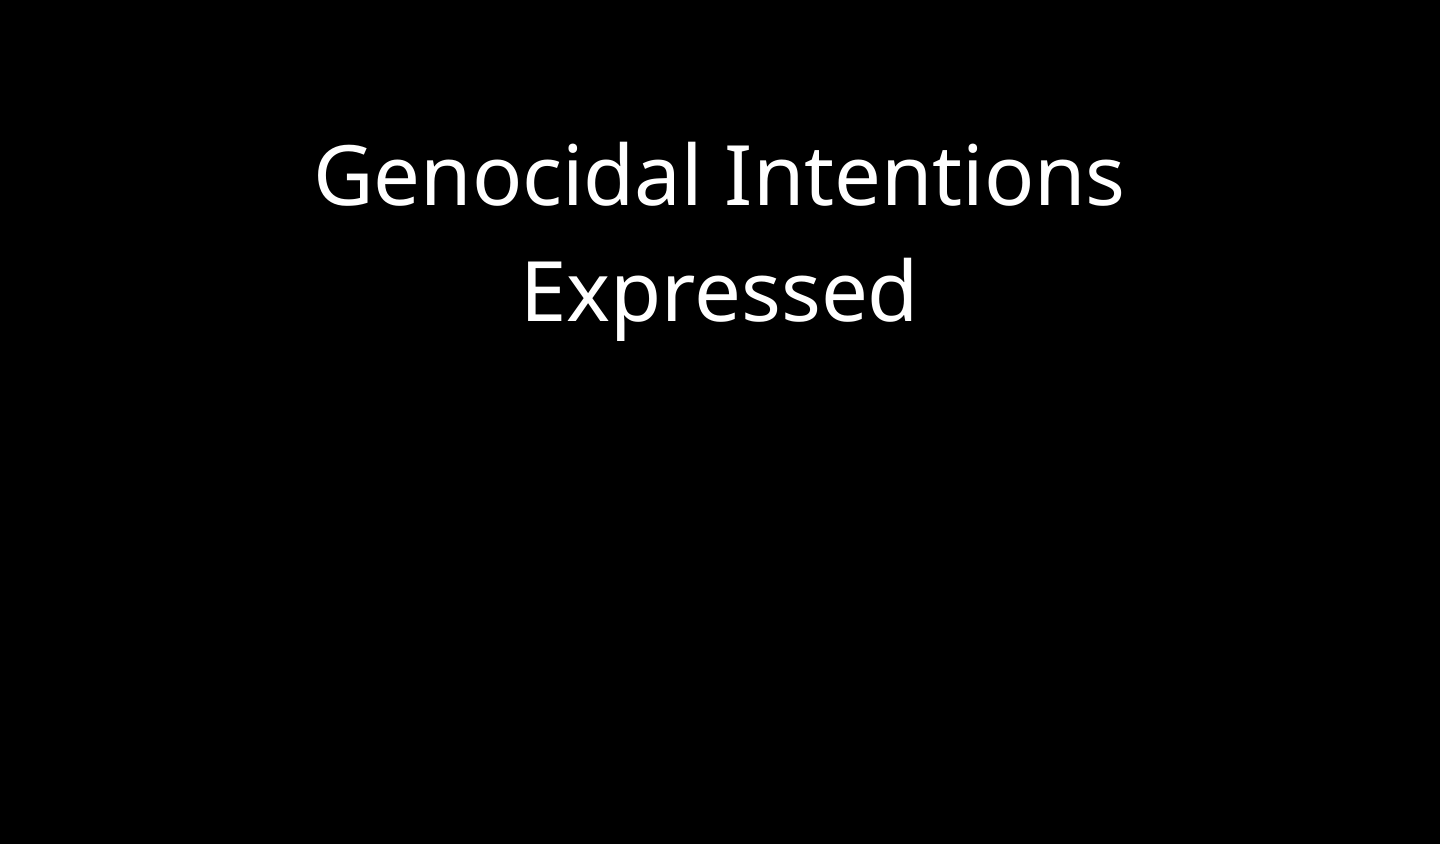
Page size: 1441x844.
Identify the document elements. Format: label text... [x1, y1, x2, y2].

subtitle Genocidal Intentions Expressed [32, 0, 1408, 844]
